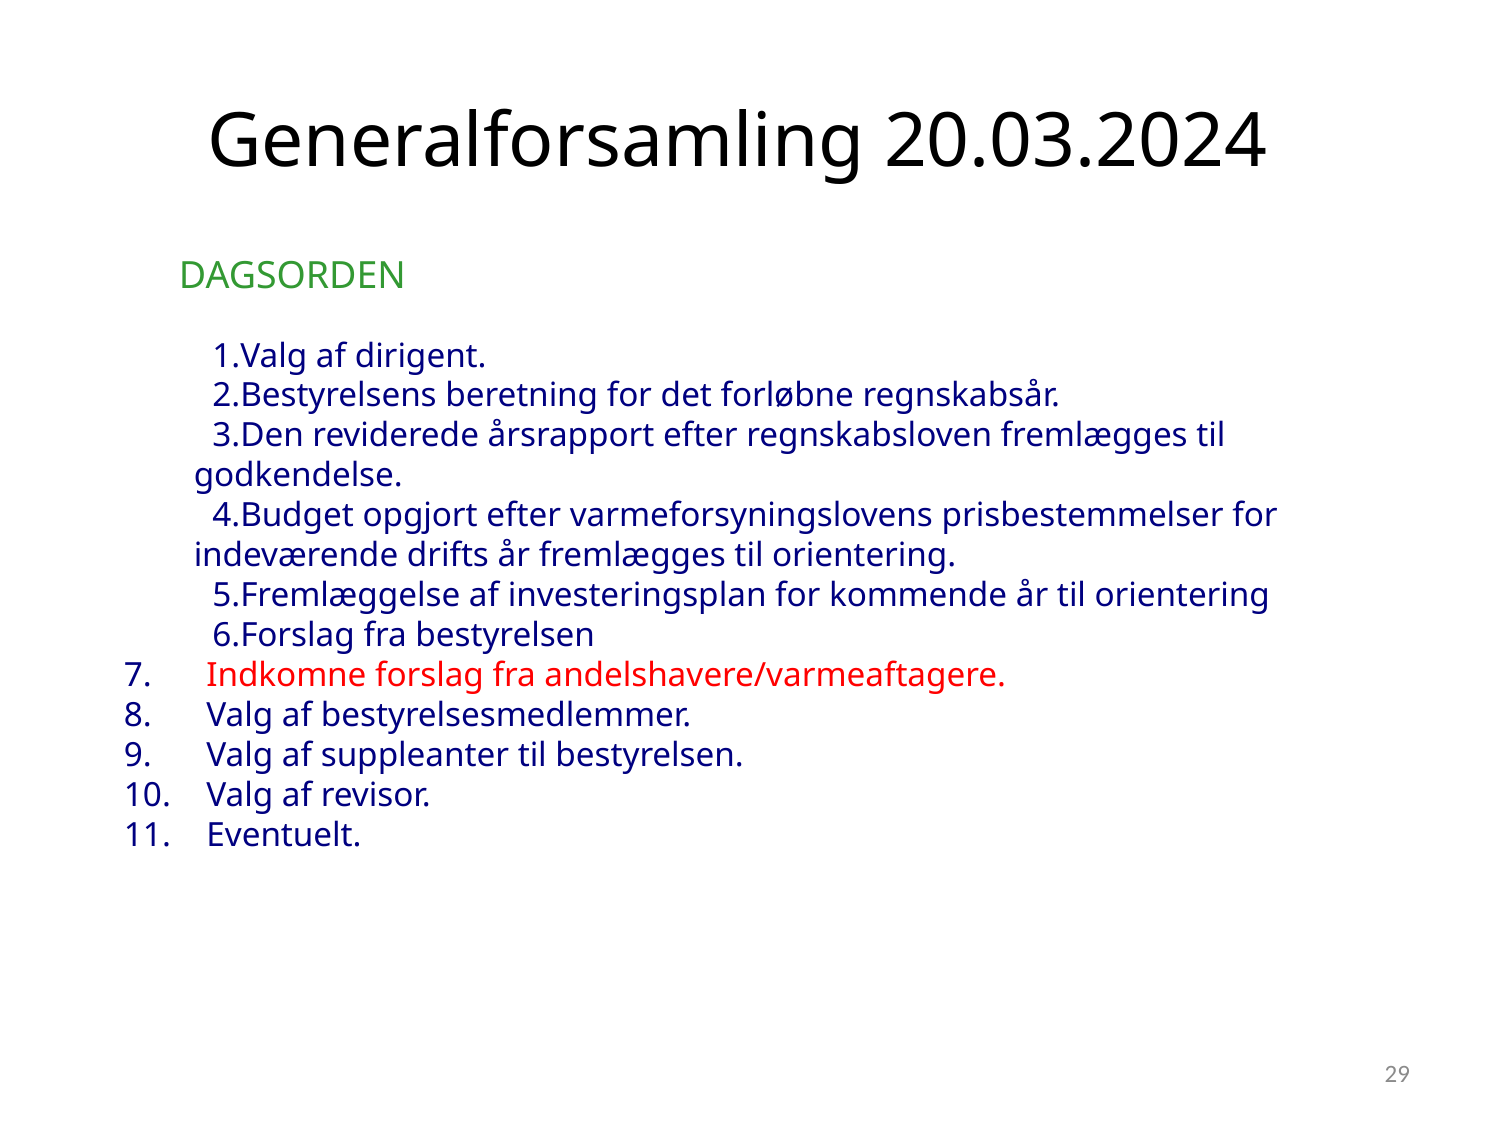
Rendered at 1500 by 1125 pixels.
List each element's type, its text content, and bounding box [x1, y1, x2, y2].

slide_number 29 [1074, 1042, 1425, 1103]
text_box DAGSORDEN [164, 243, 421, 304]
text_box Valg af dirigent. Bestyrelsens beretning for det forløbne regnskabsår. Den reviderede årsrapport efter regnskabsloven fremlægges til godkendelse. Budget opgjort efter varmeforsyningslovens prisbestemmelser for indeværende drifts år fremlægges til orientering. Fremlæggelse af investeringsplan for kommende år til orientering Forslag fra bestyrelsen Indkomne forslag fra andelshavere/varmeaftagere. Valg af bestyrelsesmedlemmer. Valg af suppleanter til bestyrelsen. Valg af revisor. Eventuelt. [123, 326, 1459, 948]
title Generalforsamling 20.03.2024 [100, 42, 1376, 231]
